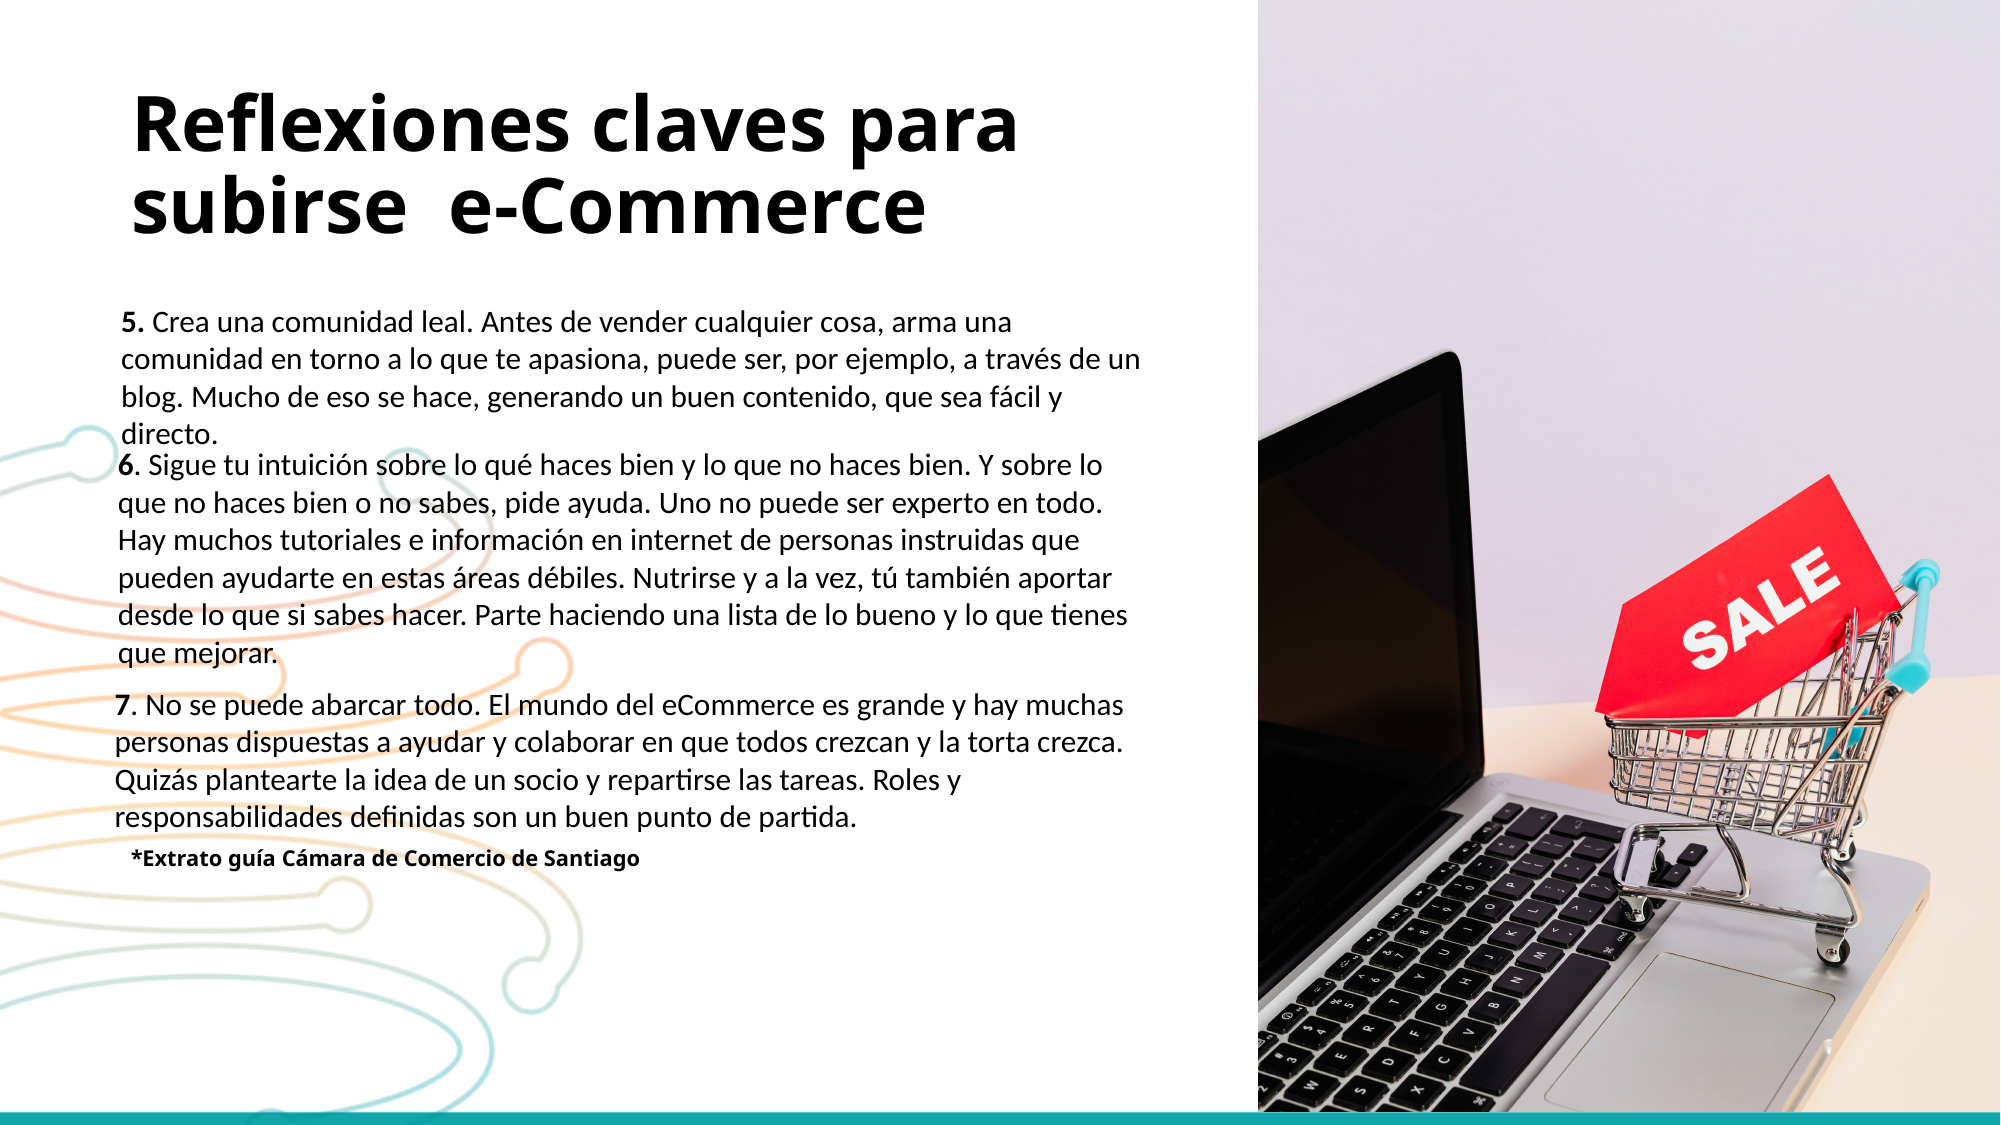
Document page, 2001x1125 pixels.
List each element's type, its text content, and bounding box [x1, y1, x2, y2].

text_box 6. Sigue tu intuición sobre lo qué haces bien y lo que no haces bien. Y sobre lo que no haces bien o no sabes, pide ayuda. Uno no puede ser experto en todo. Hay muchos tutoriales e información en internet de personas instruidas que pueden ayudarte en estas áreas débiles. Nutrirse y a la vez, tú también aportar desde lo que si sabes hacer. Parte haciendo una lista de lo bueno y lo que tienes que mejorar. [103, 437, 1165, 676]
text_box 7. No se puede abarcar todo. El mundo del eCommerce es grande y hay muchas personas dispuestas a ayudar y colaborar en que todos crezcan y la torta crezca. Quizás plantearte la idea de un socio y repartirse las tareas. Roles y responsabilidades definidas son un buen punto de partida. [99, 676, 1171, 917]
text_box 5. Crea una comunidad leal. Antes de vender cualquier cosa, arma una comunidad en torno a lo que te apasiona, puede ser, por ejemplo, a través de un blog. Mucho de eso se hace, generando un buen contenido, que sea fácil y directo. [106, 293, 1178, 459]
text_box Reflexiones claves para subirse e-Commerce [116, 45, 1101, 291]
picture [0, 0, 2001, 1125]
text_box *Extrato guía Cámara de Comercio de Santiago [116, 840, 1149, 879]
